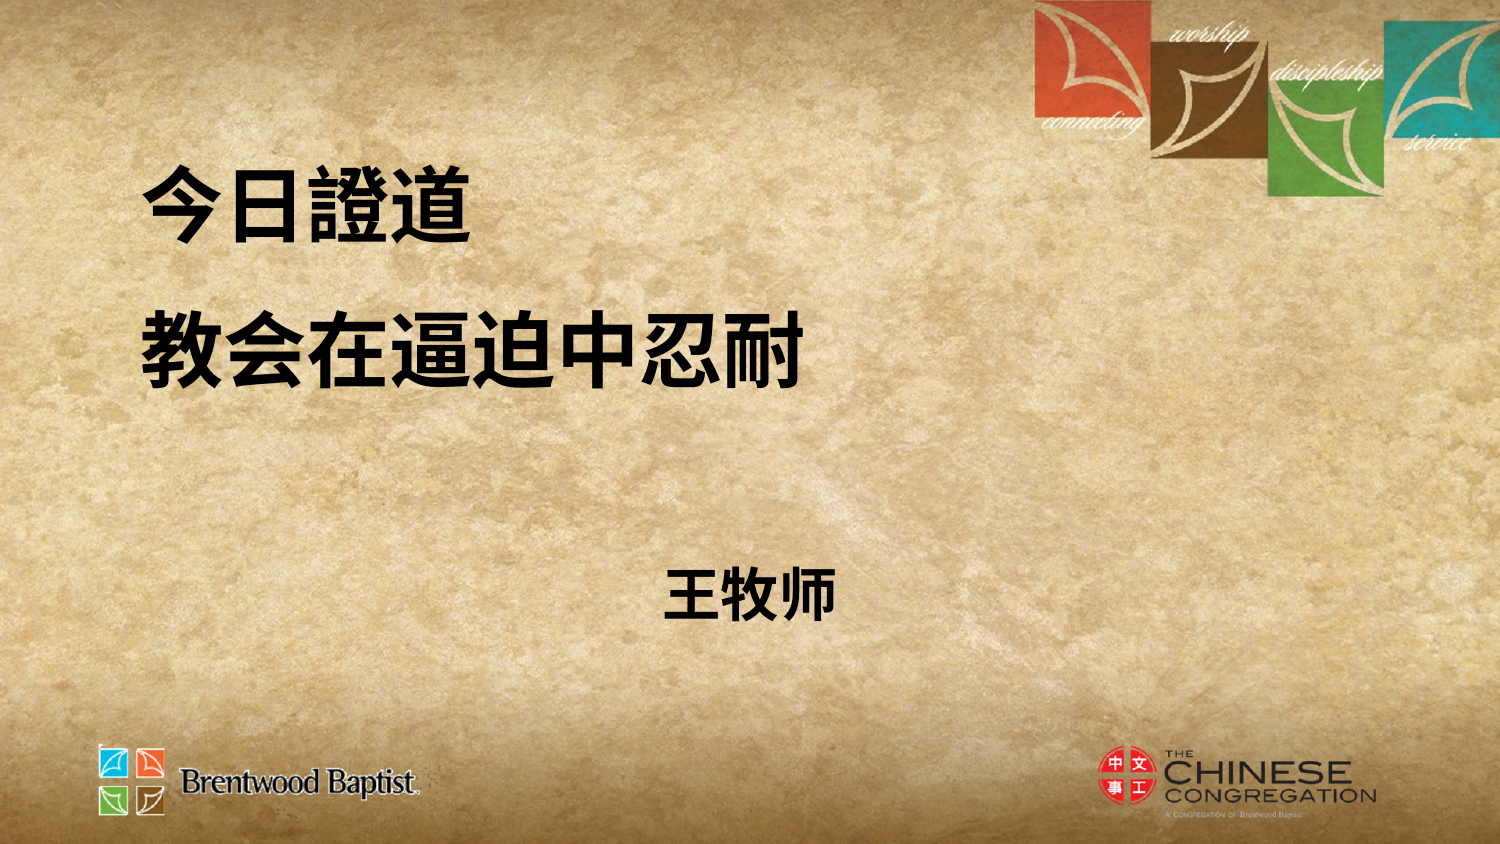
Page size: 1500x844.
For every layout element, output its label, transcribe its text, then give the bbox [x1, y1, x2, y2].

picture [0, 0, 1500, 844]
text_box 今日證道 教会在逼迫中忍耐 王牧师 [125, 145, 1375, 636]
